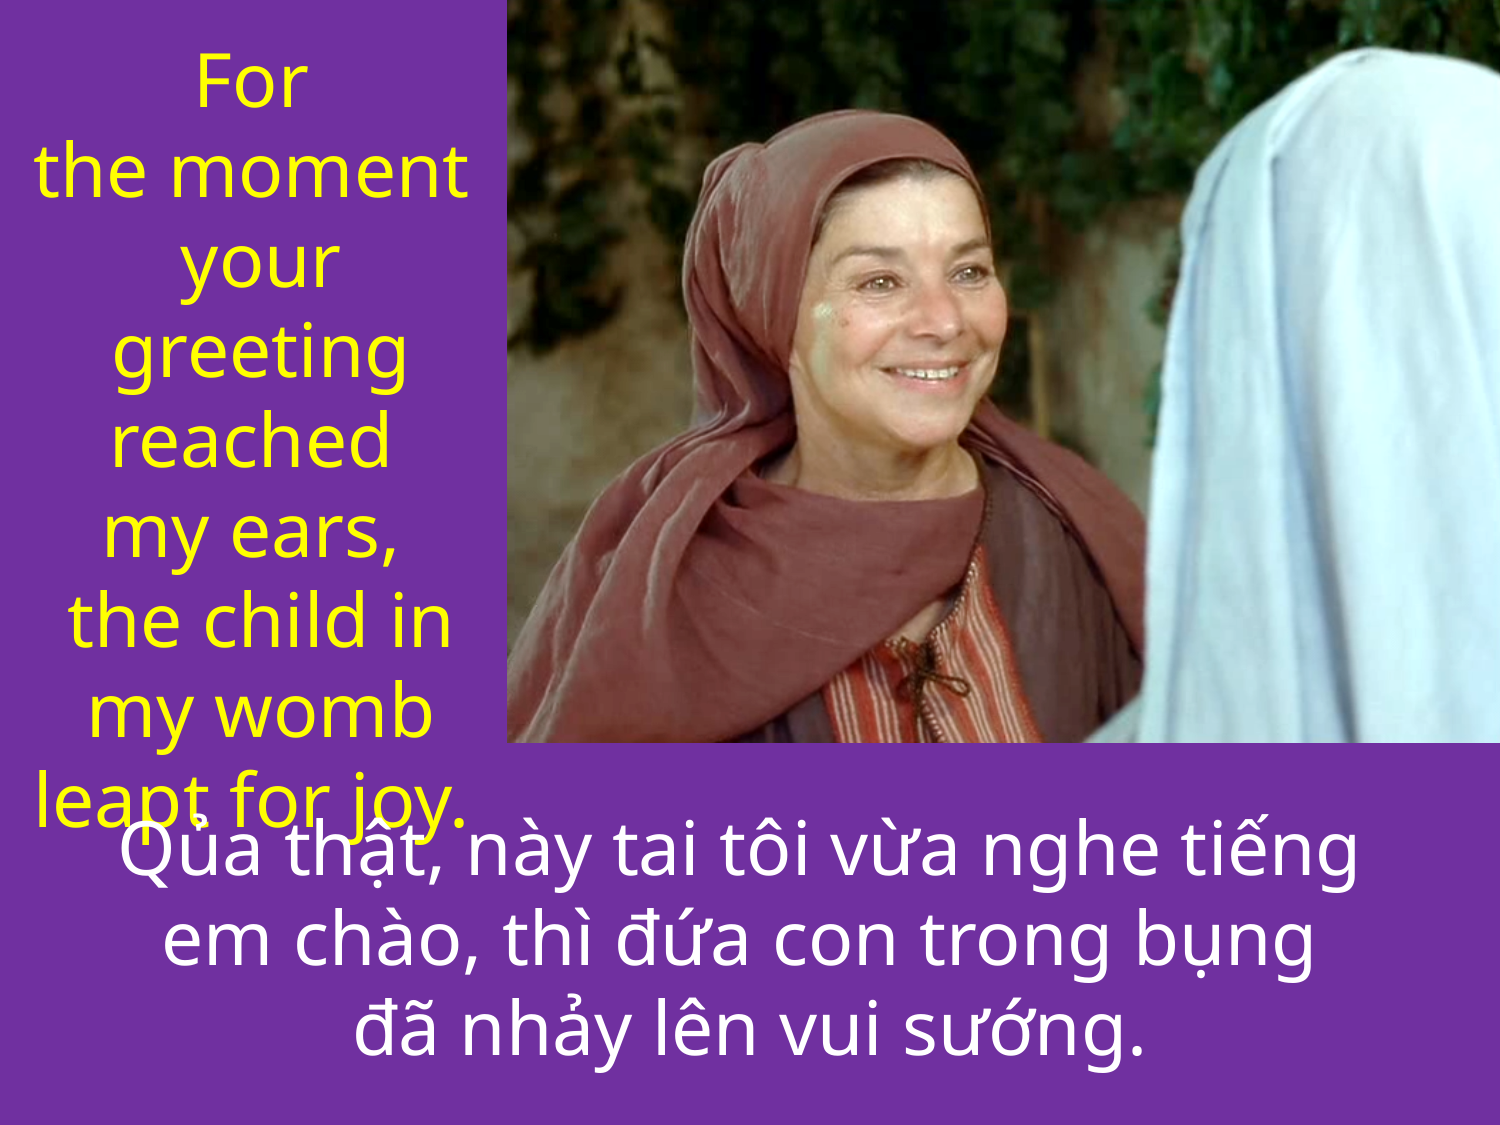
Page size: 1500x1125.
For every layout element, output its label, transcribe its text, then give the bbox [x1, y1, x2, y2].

picture [507, 0, 1500, 743]
text_box Qủa thật, này tai tôi vừa nghe tiếng em chào, thì đứa con trong bụng đã nhảy lên vui sướng. [22, 793, 1478, 1078]
text_box For the moment your greeting reached my ears, the child in my womb leapt for joy. [15, 25, 508, 851]
